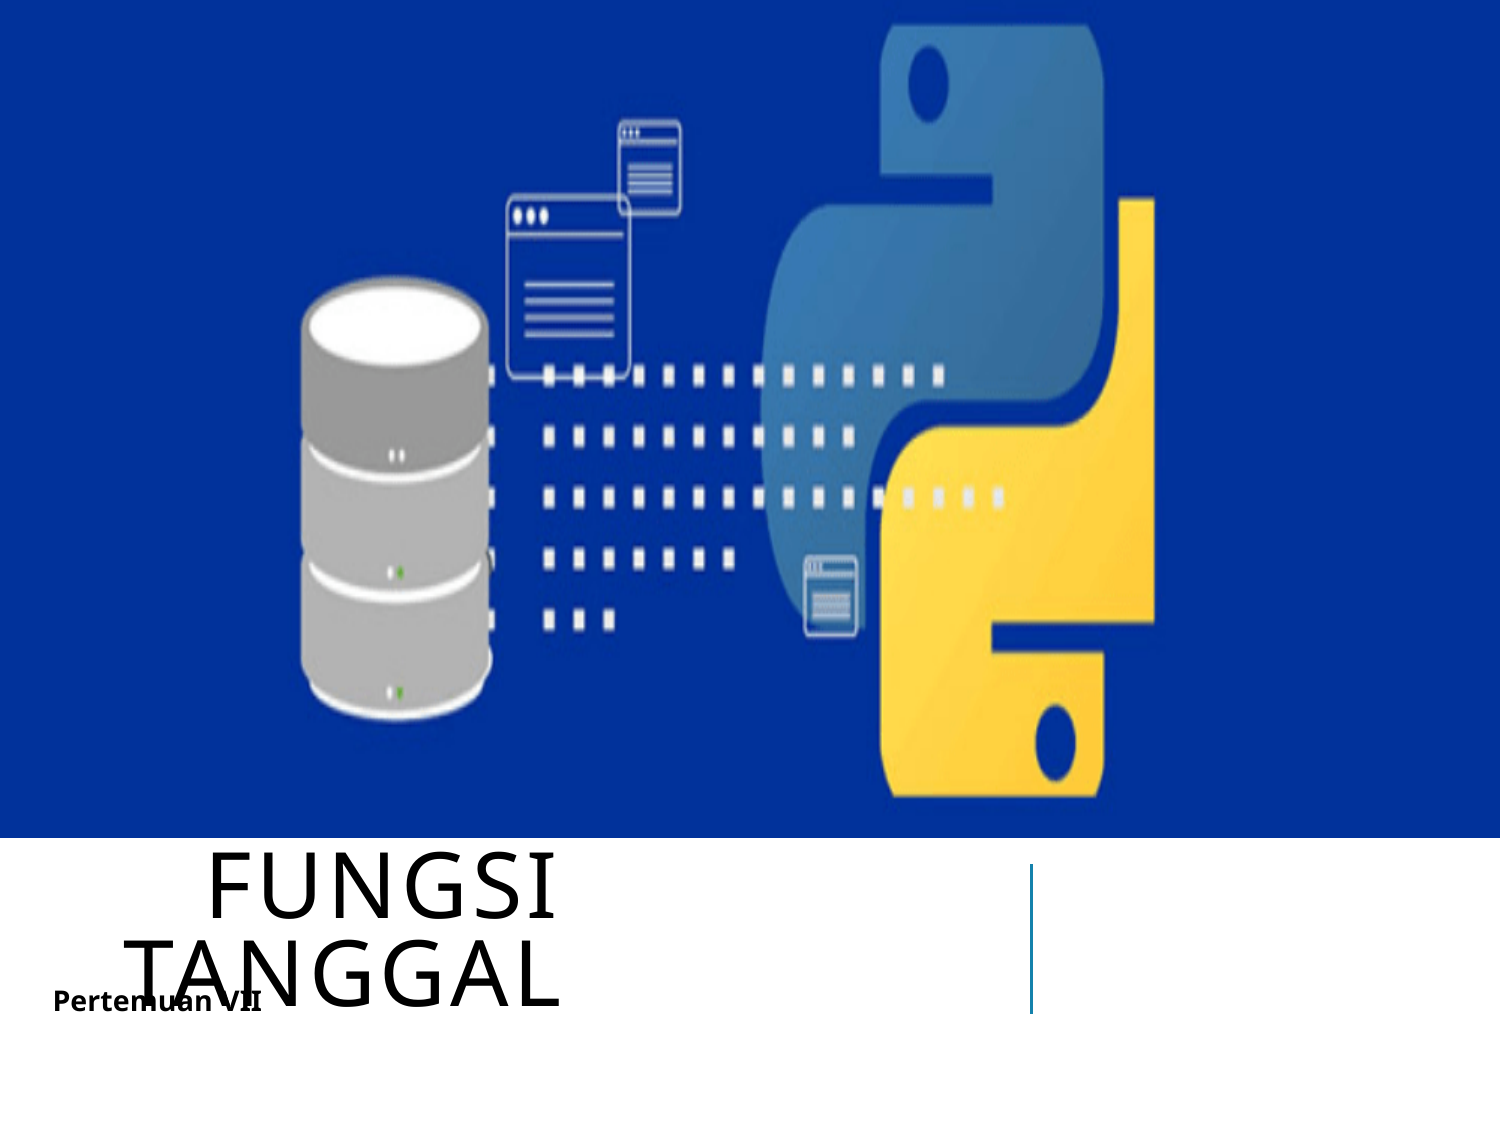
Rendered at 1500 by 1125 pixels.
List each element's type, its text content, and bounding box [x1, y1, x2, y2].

picture [0, 0, 1500, 838]
title Fungsi Tanggal [2, 867, 578, 1005]
subtitle Pertemuan VII [37, 975, 475, 1026]
